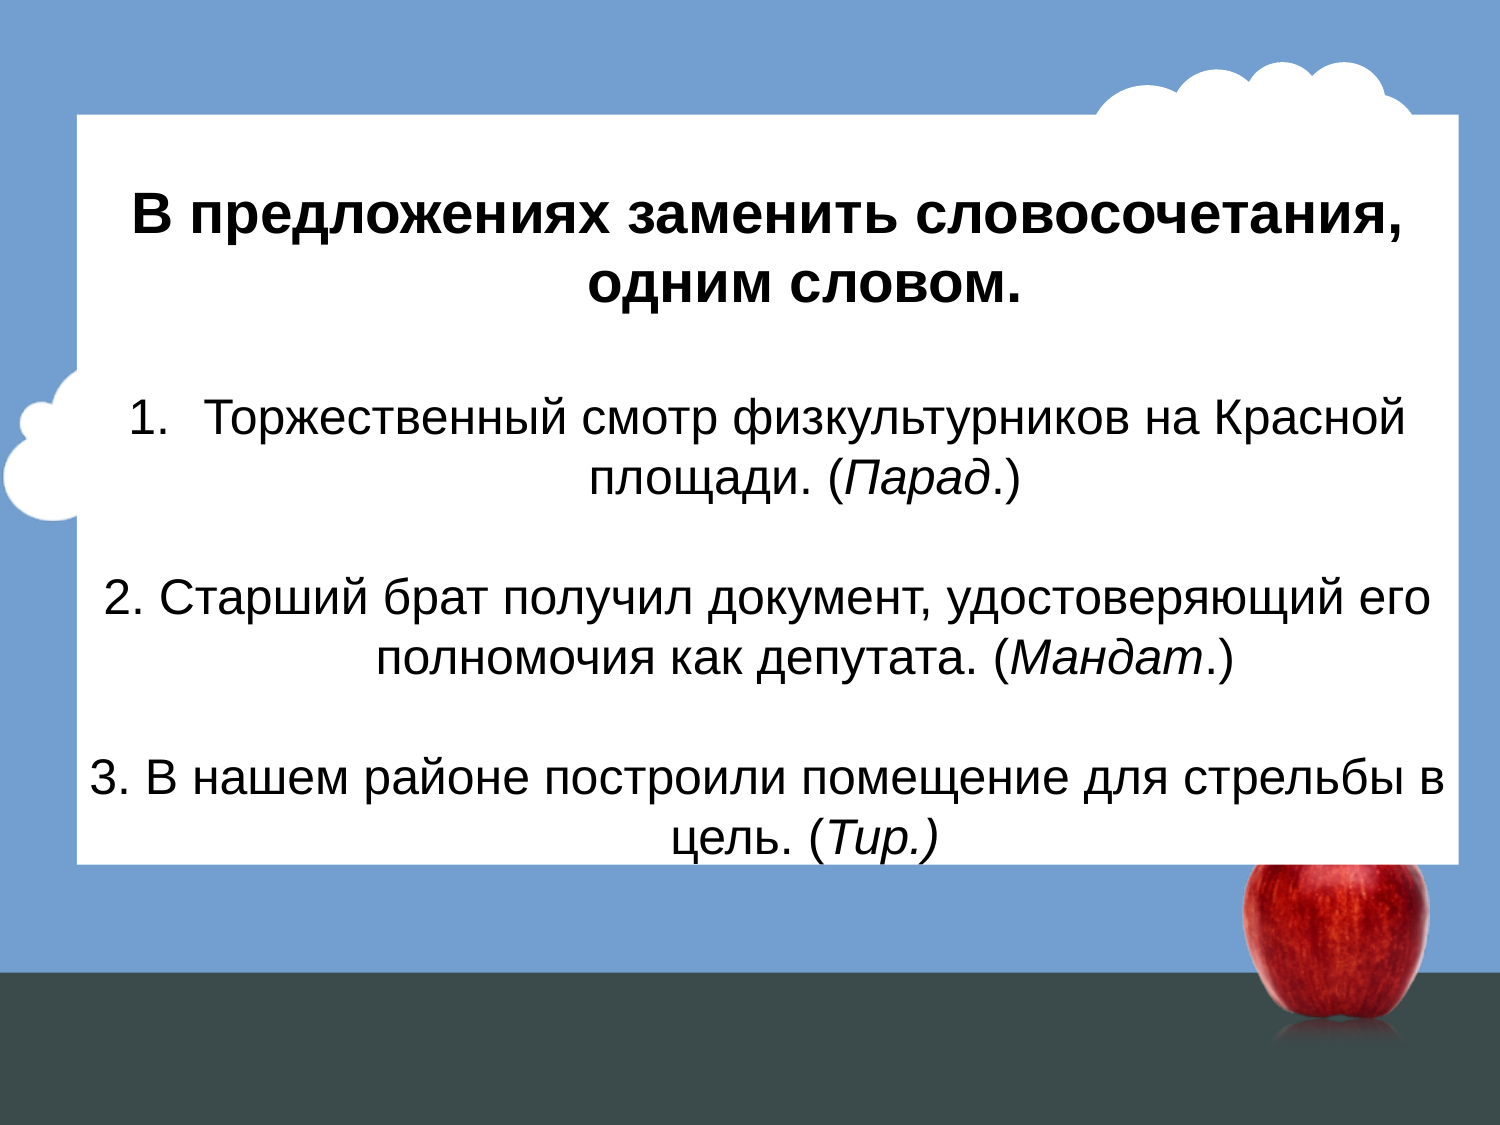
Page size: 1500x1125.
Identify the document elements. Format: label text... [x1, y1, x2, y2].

picture [1242, 865, 1430, 1055]
picture [0, 363, 76, 536]
text_box В предложениях заменить словосочетания, одним словом. Торжественный смотр физкультурников на Красной площади. (Парад.) 2. Старший брат получил документ, удостоверяющий его полномочия как депутата. (Мандат.) 3. В нашем районе построили помещение для стрельбы в цель. (Тир.) [76, 114, 1459, 865]
